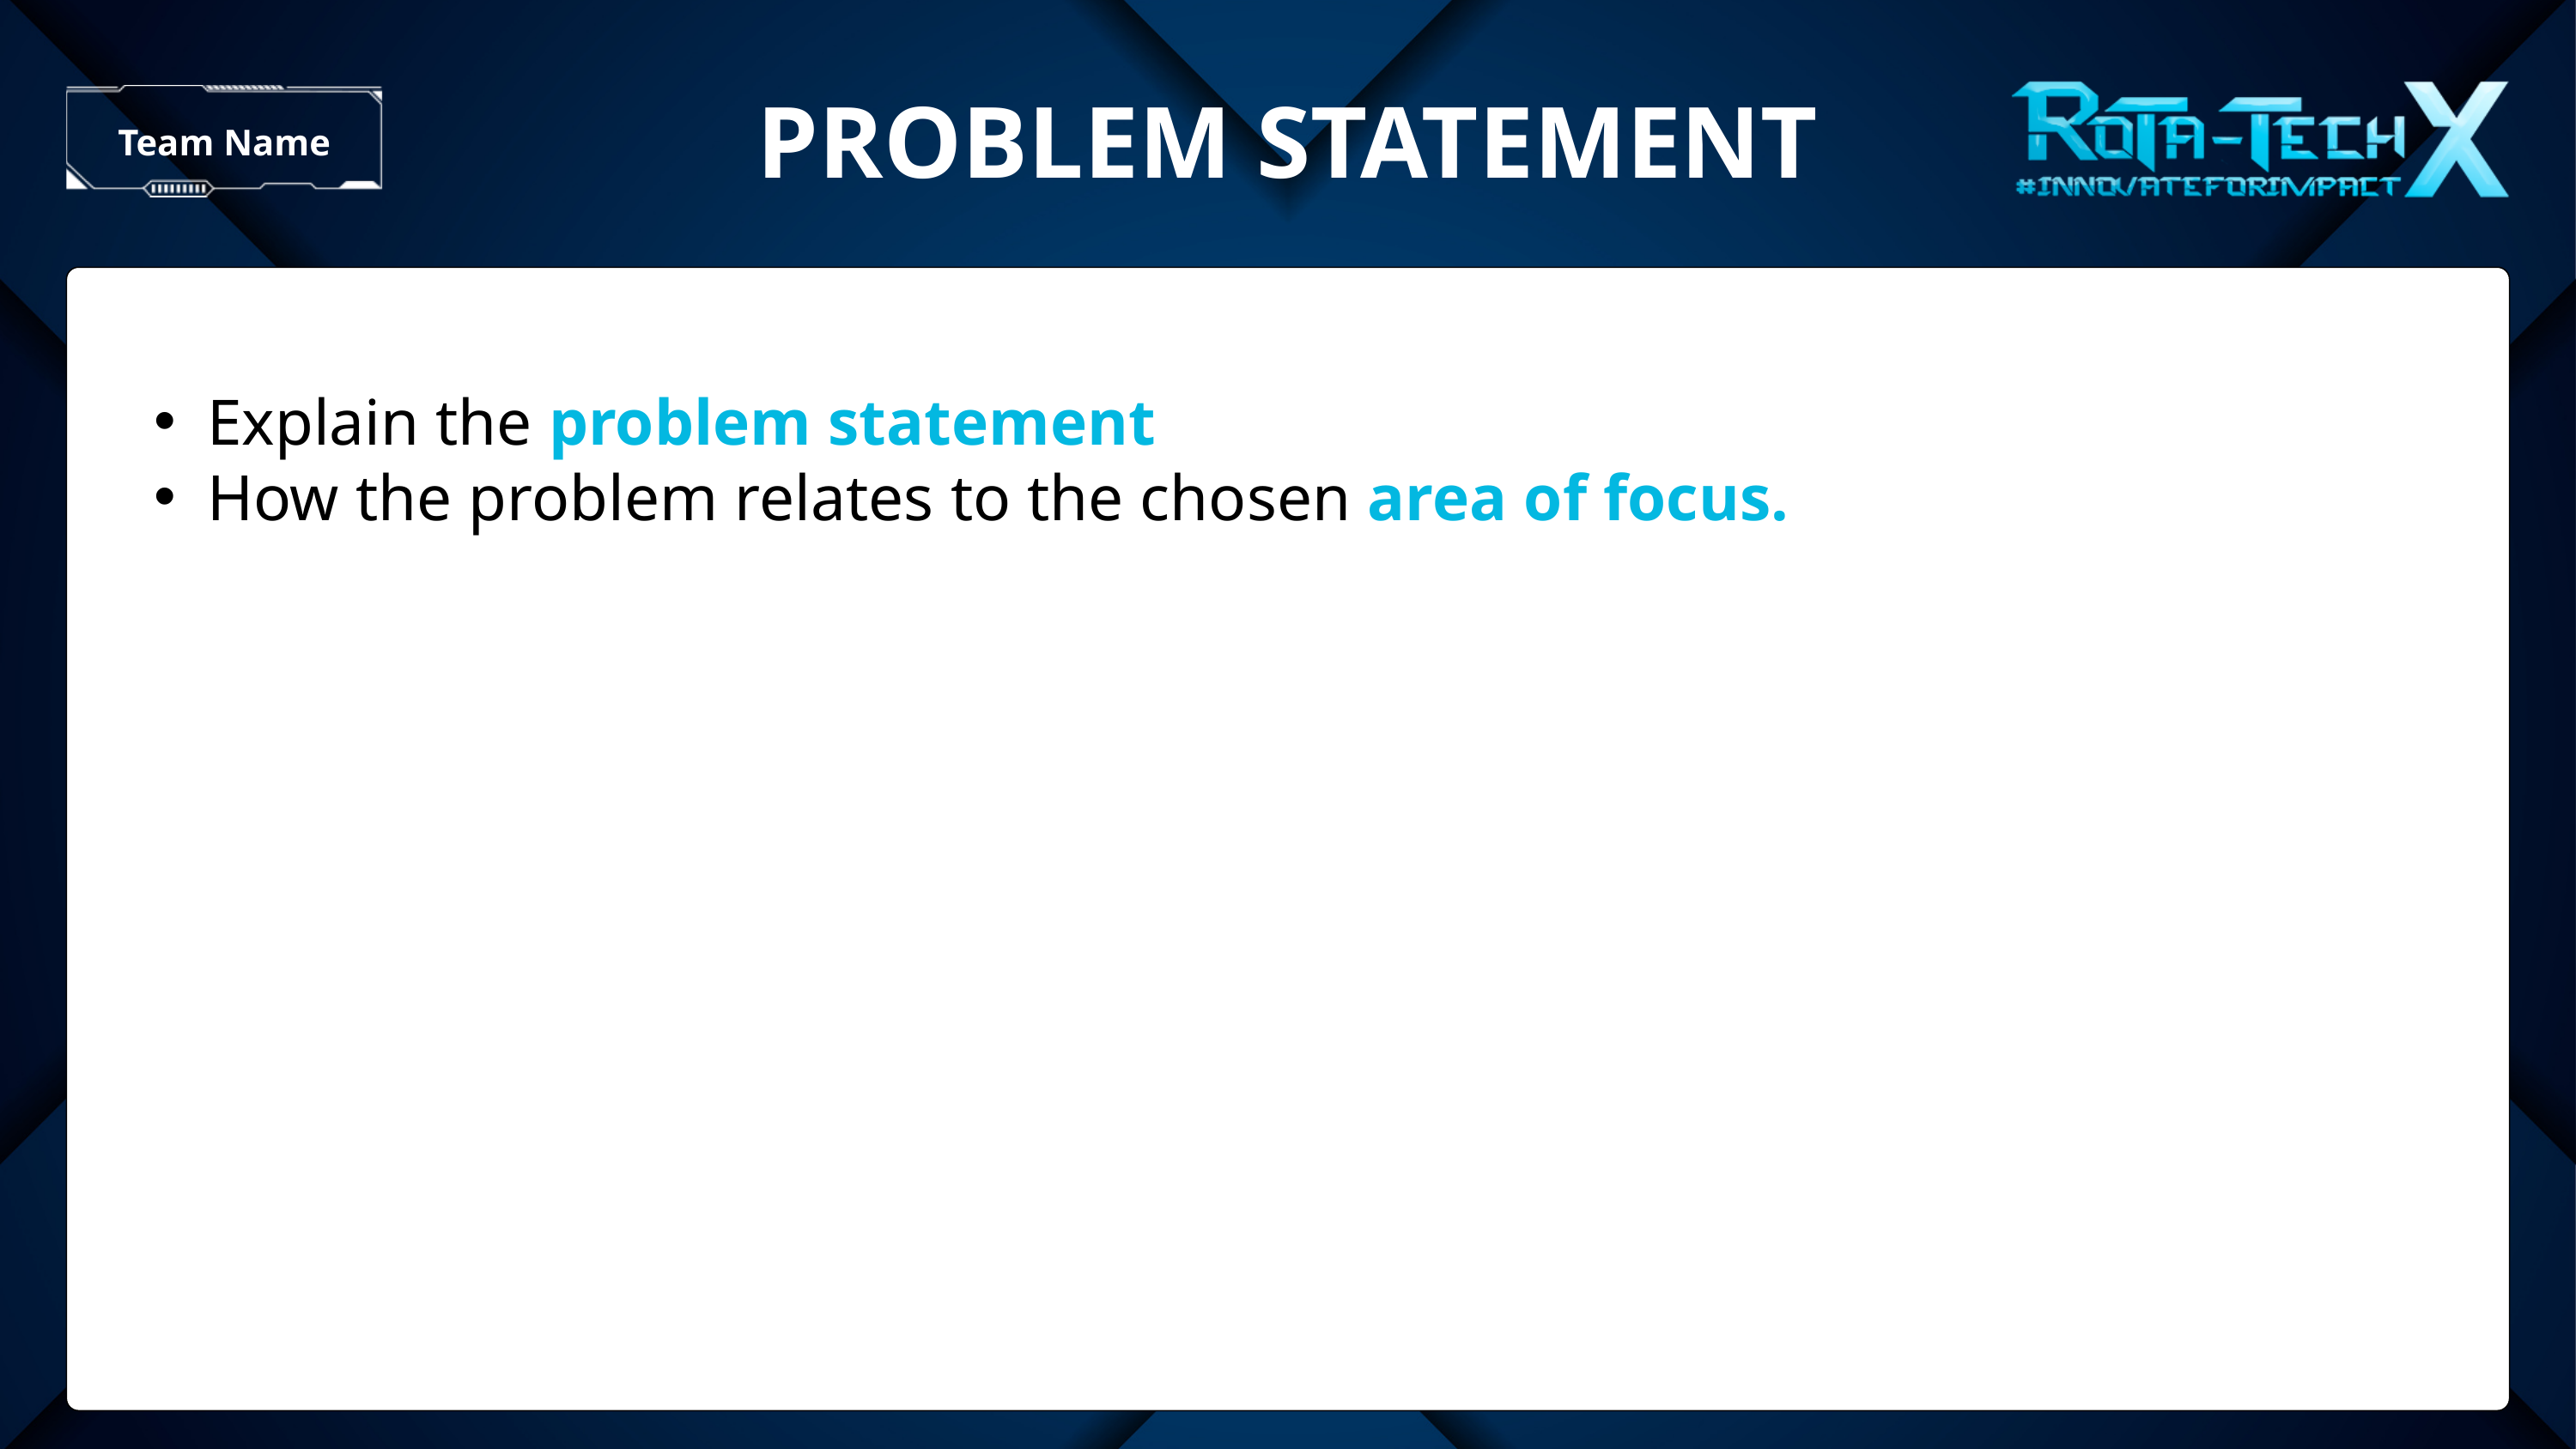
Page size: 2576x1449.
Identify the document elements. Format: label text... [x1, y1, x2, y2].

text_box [66, 267, 2510, 1411]
text_box Team Name [94, 112, 355, 164]
text_box [2011, 81, 2510, 197]
text_box [66, 85, 383, 197]
text_box PROBLEM STATEMENT [680, 80, 1896, 198]
text_box [0, 0, 2576, 1449]
